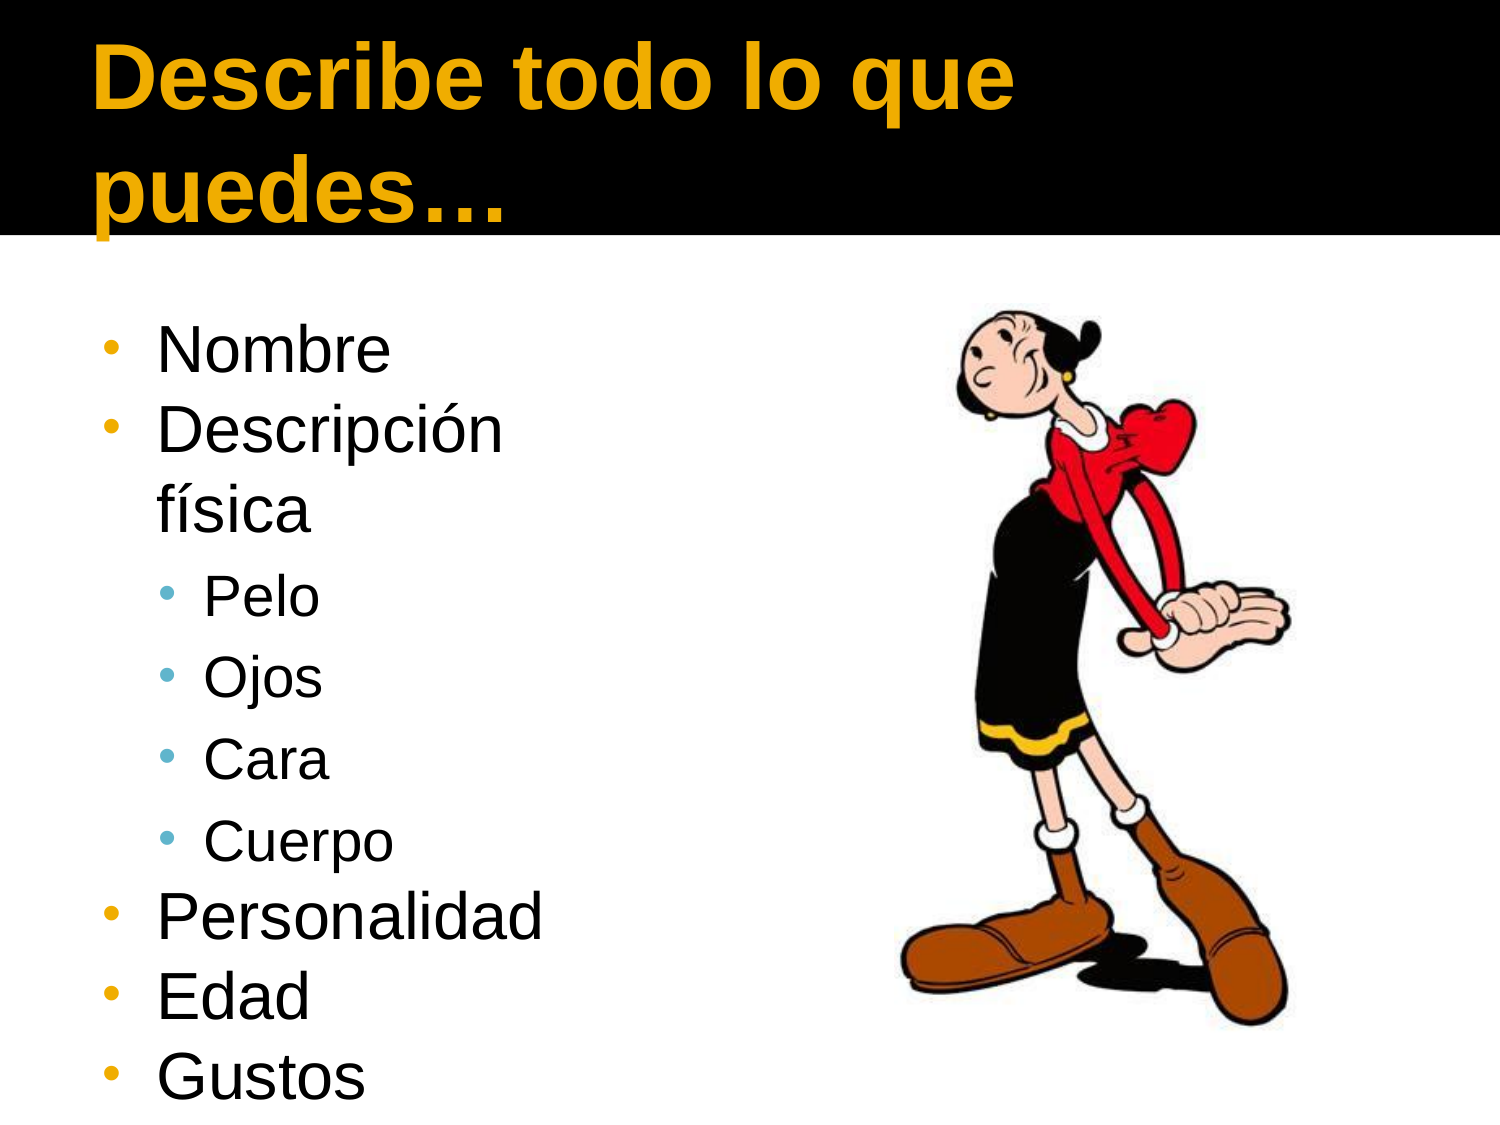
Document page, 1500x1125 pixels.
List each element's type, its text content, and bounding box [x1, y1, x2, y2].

list Nombre Descripción física Pelo Ojos Cara Cuerpo Personalidad Edad Gustos [75, 291, 675, 1125]
text_box [894, 303, 1300, 1034]
title Describe todo lo que puedes… [75, 8, 1425, 249]
